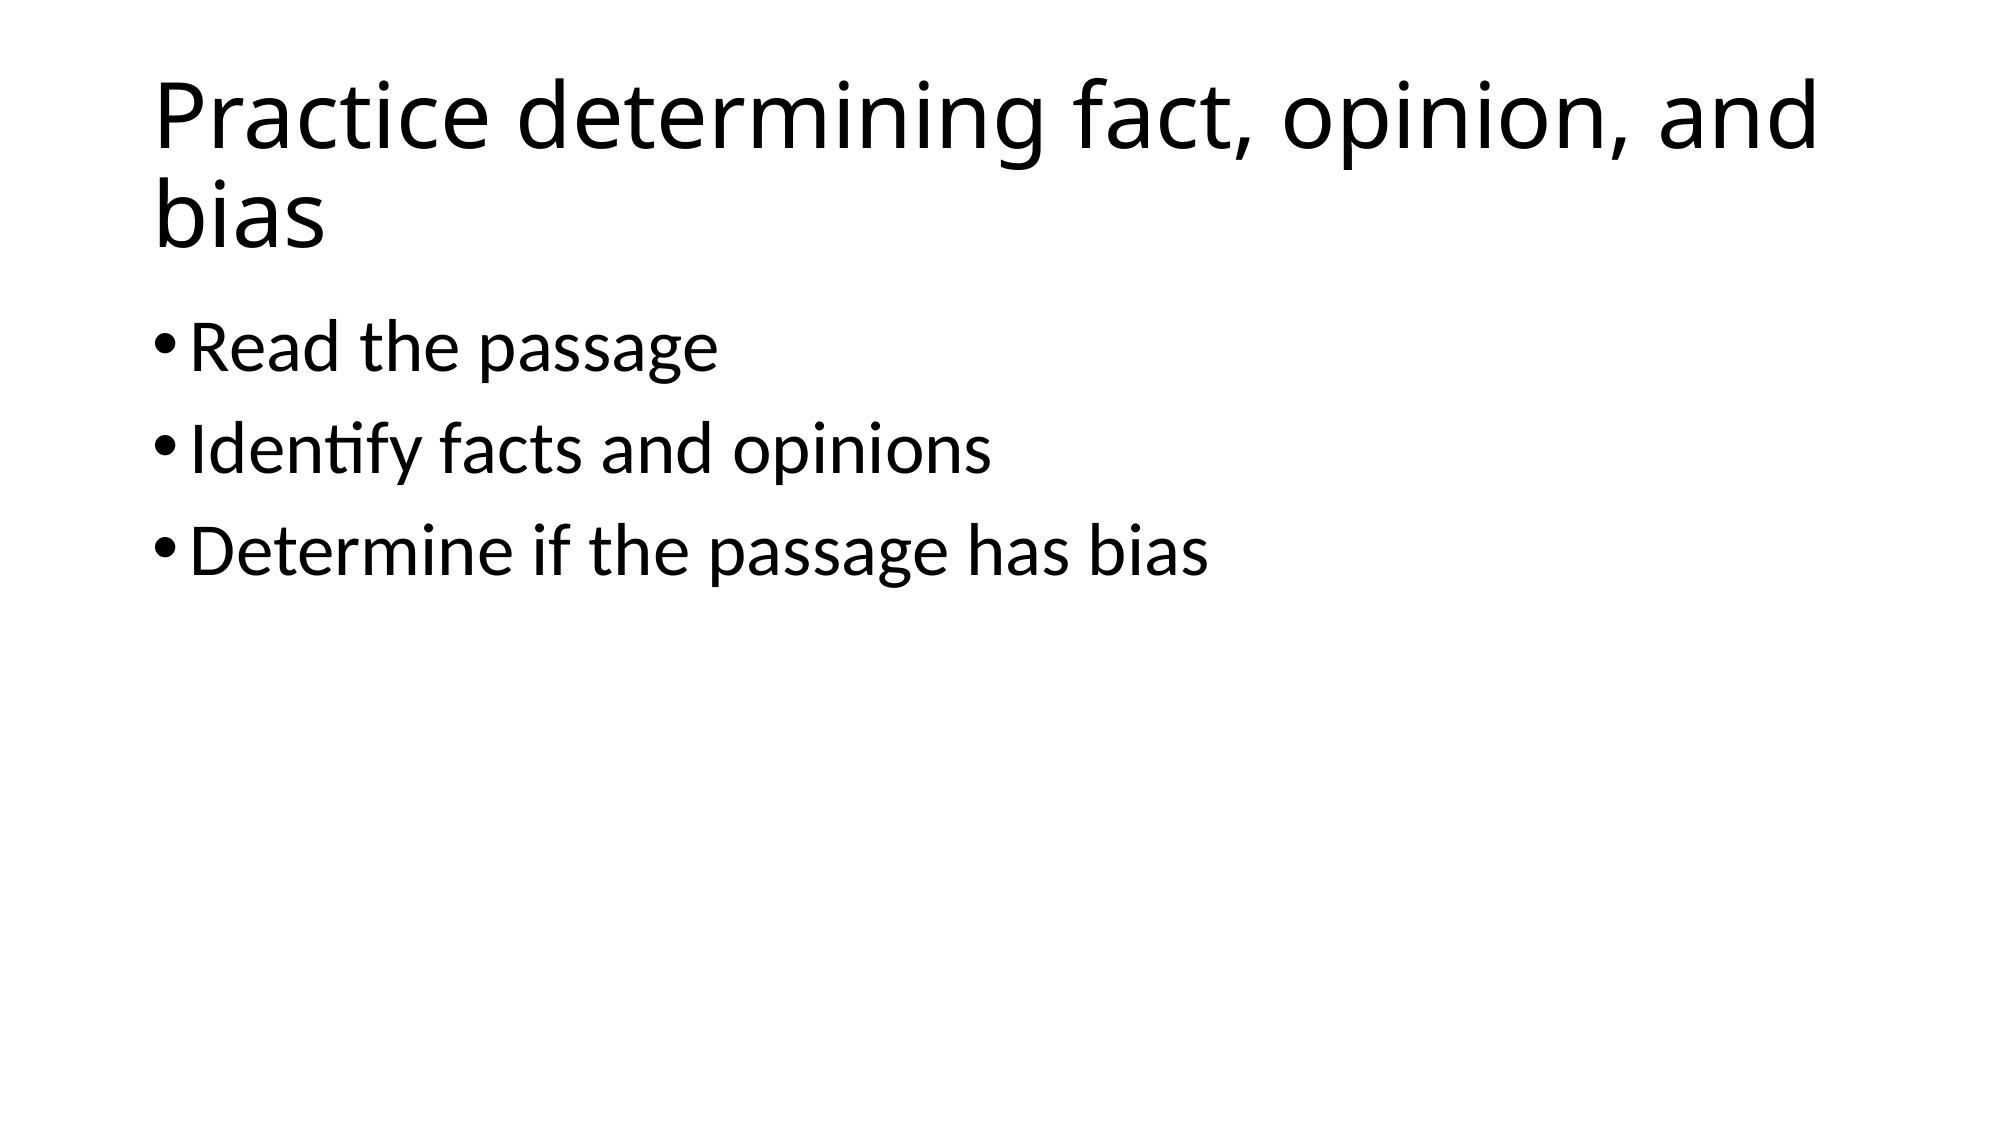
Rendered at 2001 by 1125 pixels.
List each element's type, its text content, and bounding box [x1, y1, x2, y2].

list Read the passage Identify facts and opinions Determine if the passage has bias [137, 299, 1863, 1014]
title Practice determining fact, opinion, and bias [137, 59, 1863, 278]
